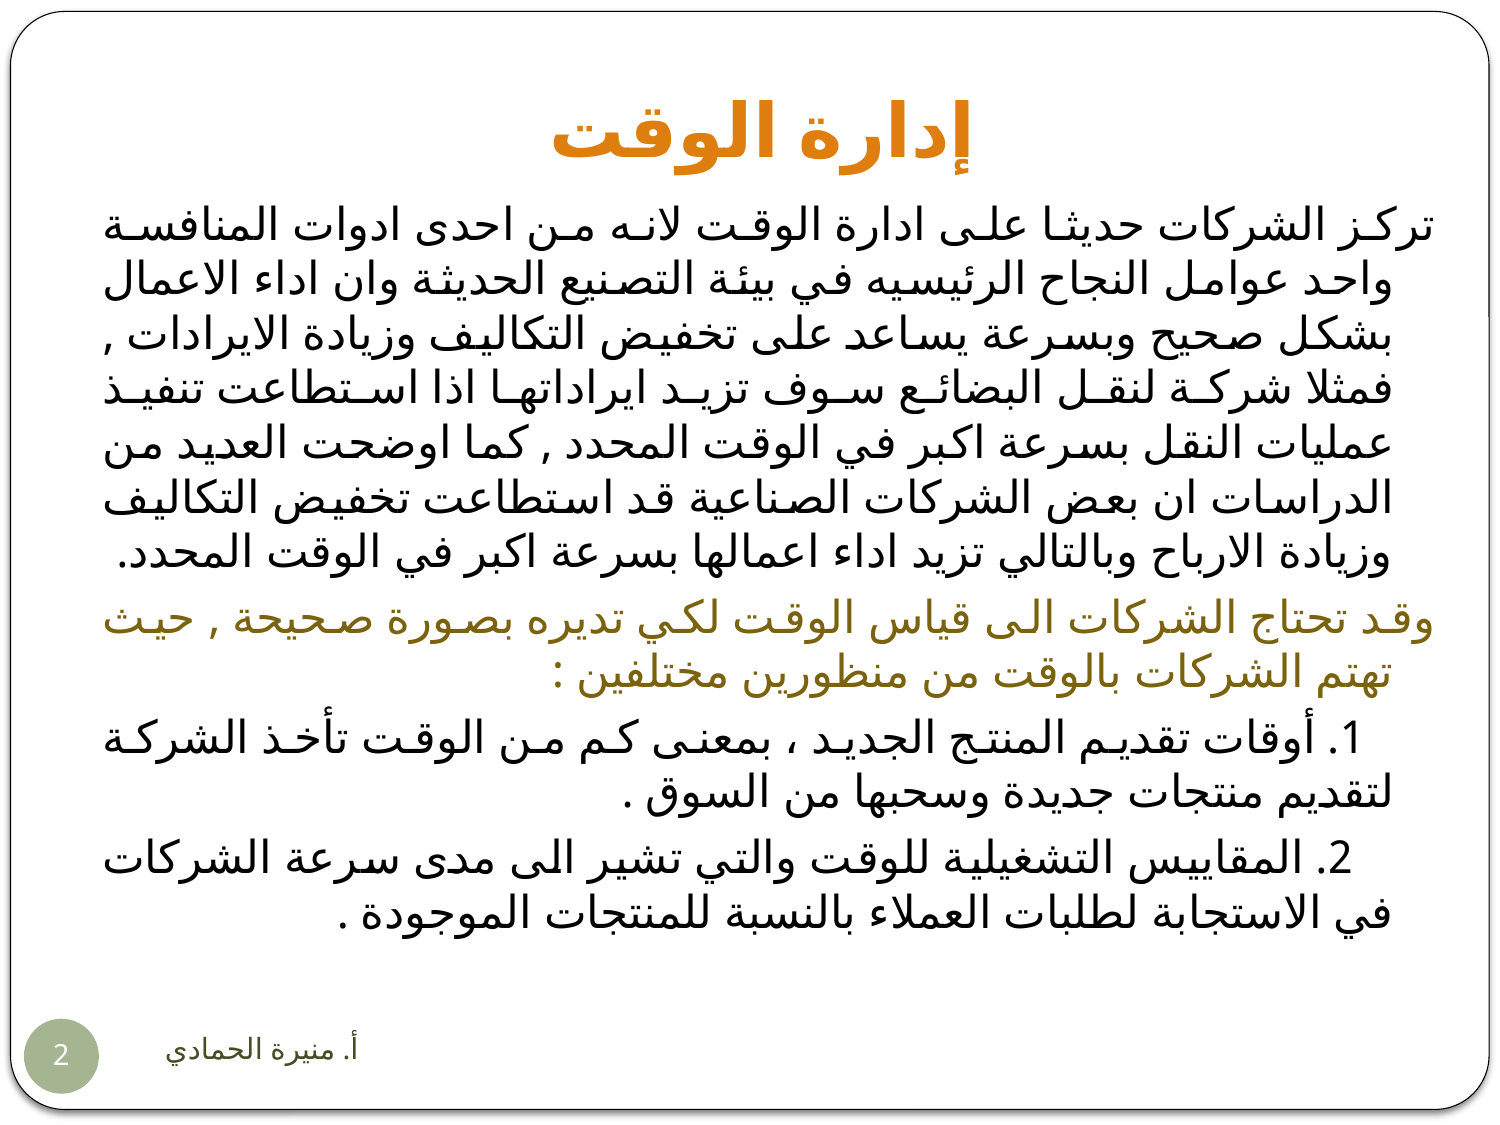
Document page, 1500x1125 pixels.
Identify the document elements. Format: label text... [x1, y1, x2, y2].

list تركز الشركات حديثا على ادارة الوقت لانه من احدى ادوات المنافسة واحد عوامل النجاح الرئيسيه في بيئة التصنيع الحديثة وان اداء الاعمال بشكل صحيح وبسرعة يساعد على تخفيض التكاليف وزيادة الايرادات , فمثلا شركة لنقل البضائع سوف تزيد ايراداتها اذا استطاعت تنفيذ عمليات النقل بسرعة اكبر في الوقت المحدد , كما اوضحت العديد من الدراسات ان بعض الشركات الصناعية قد استطاعت تخفيض التكاليف وزيادة الارباح وبالتالي تزيد اداء اعمالها بسرعة اكبر في الوقت المحدد. وقد تحتاج الشركات الى قياس الوقت لكي تديره بصورة صحيحة , حيث تهتم الشركات بالوقت من منظورين مختلفين : 1. أوقات تقديم المنتج الجديد ، بمعنى كم من الوقت تأخذ الشركة لتقديم منتجات جديدة وسحبها من السوق . 2. المقاييس التشغيلية للوقت والتي تشير الى مدى سرعة الشركات في الاستجابة لطلبات العملاء بالنسبة للمنتجات الموجودة . [87, 187, 1450, 1063]
footer أ. منيرة الحمادي [150, 1012, 800, 1088]
title إدارة الوقت [150, 50, 1375, 187]
slide_number 2 [23, 1018, 99, 1094]
